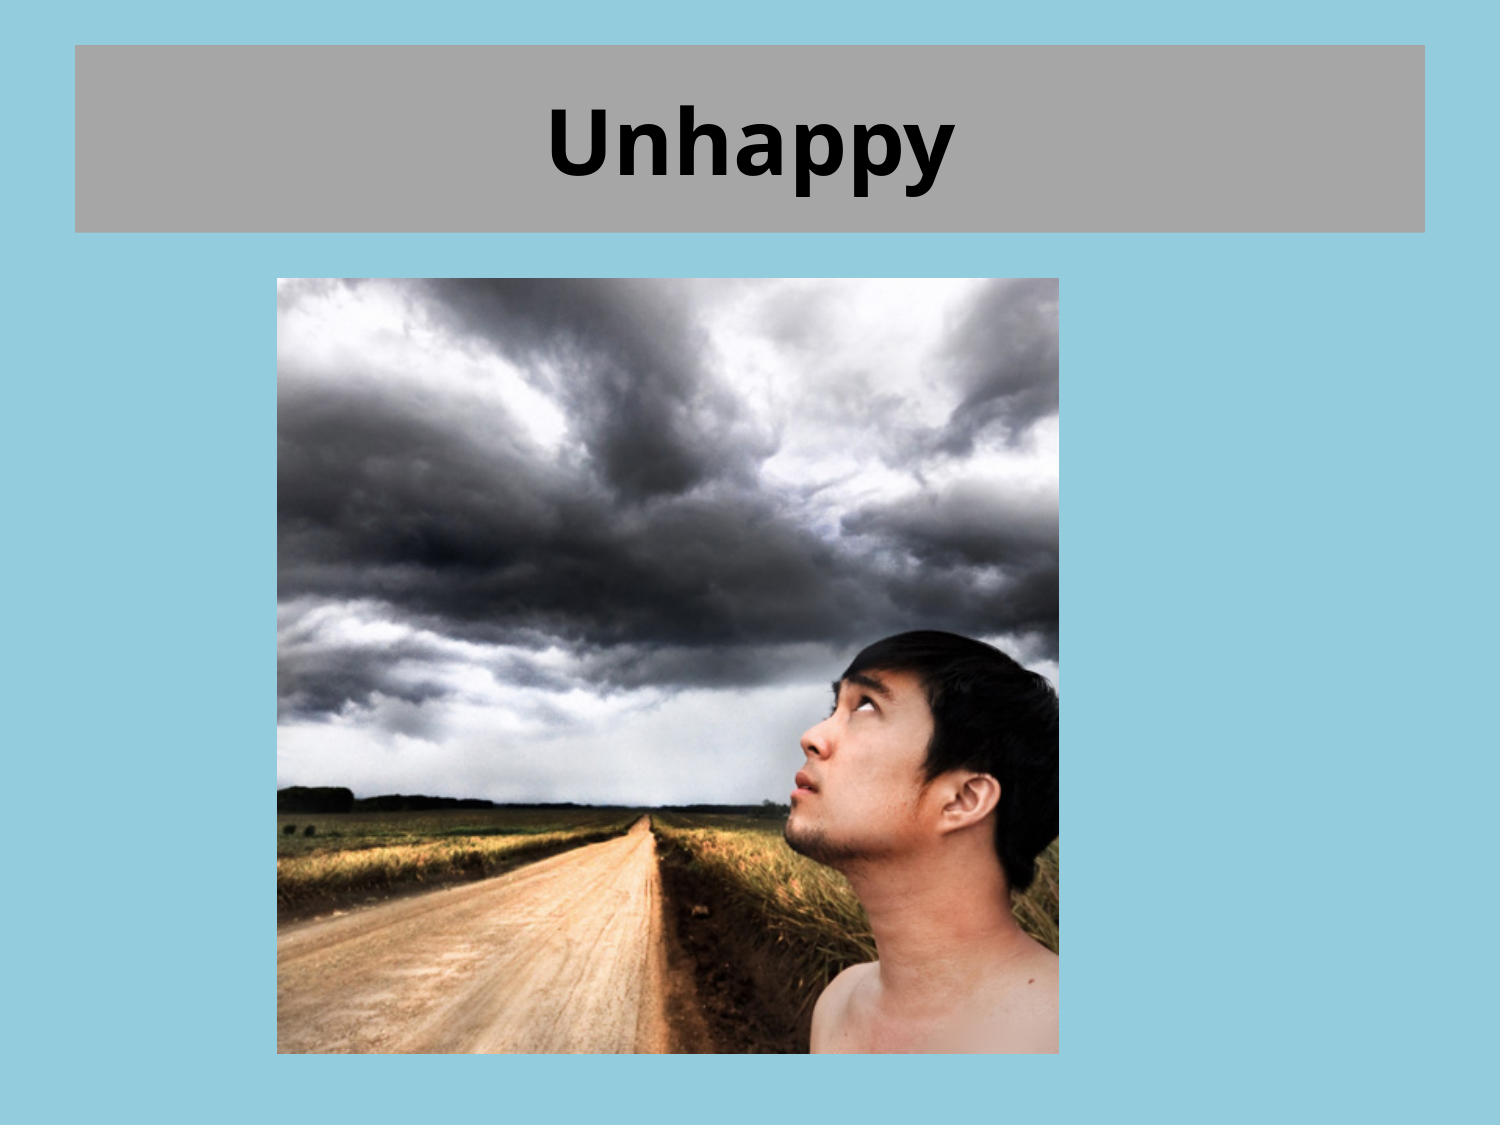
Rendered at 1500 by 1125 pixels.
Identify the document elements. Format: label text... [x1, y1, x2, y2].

title Unhappy [75, 45, 1425, 233]
picture [277, 278, 1059, 1055]
